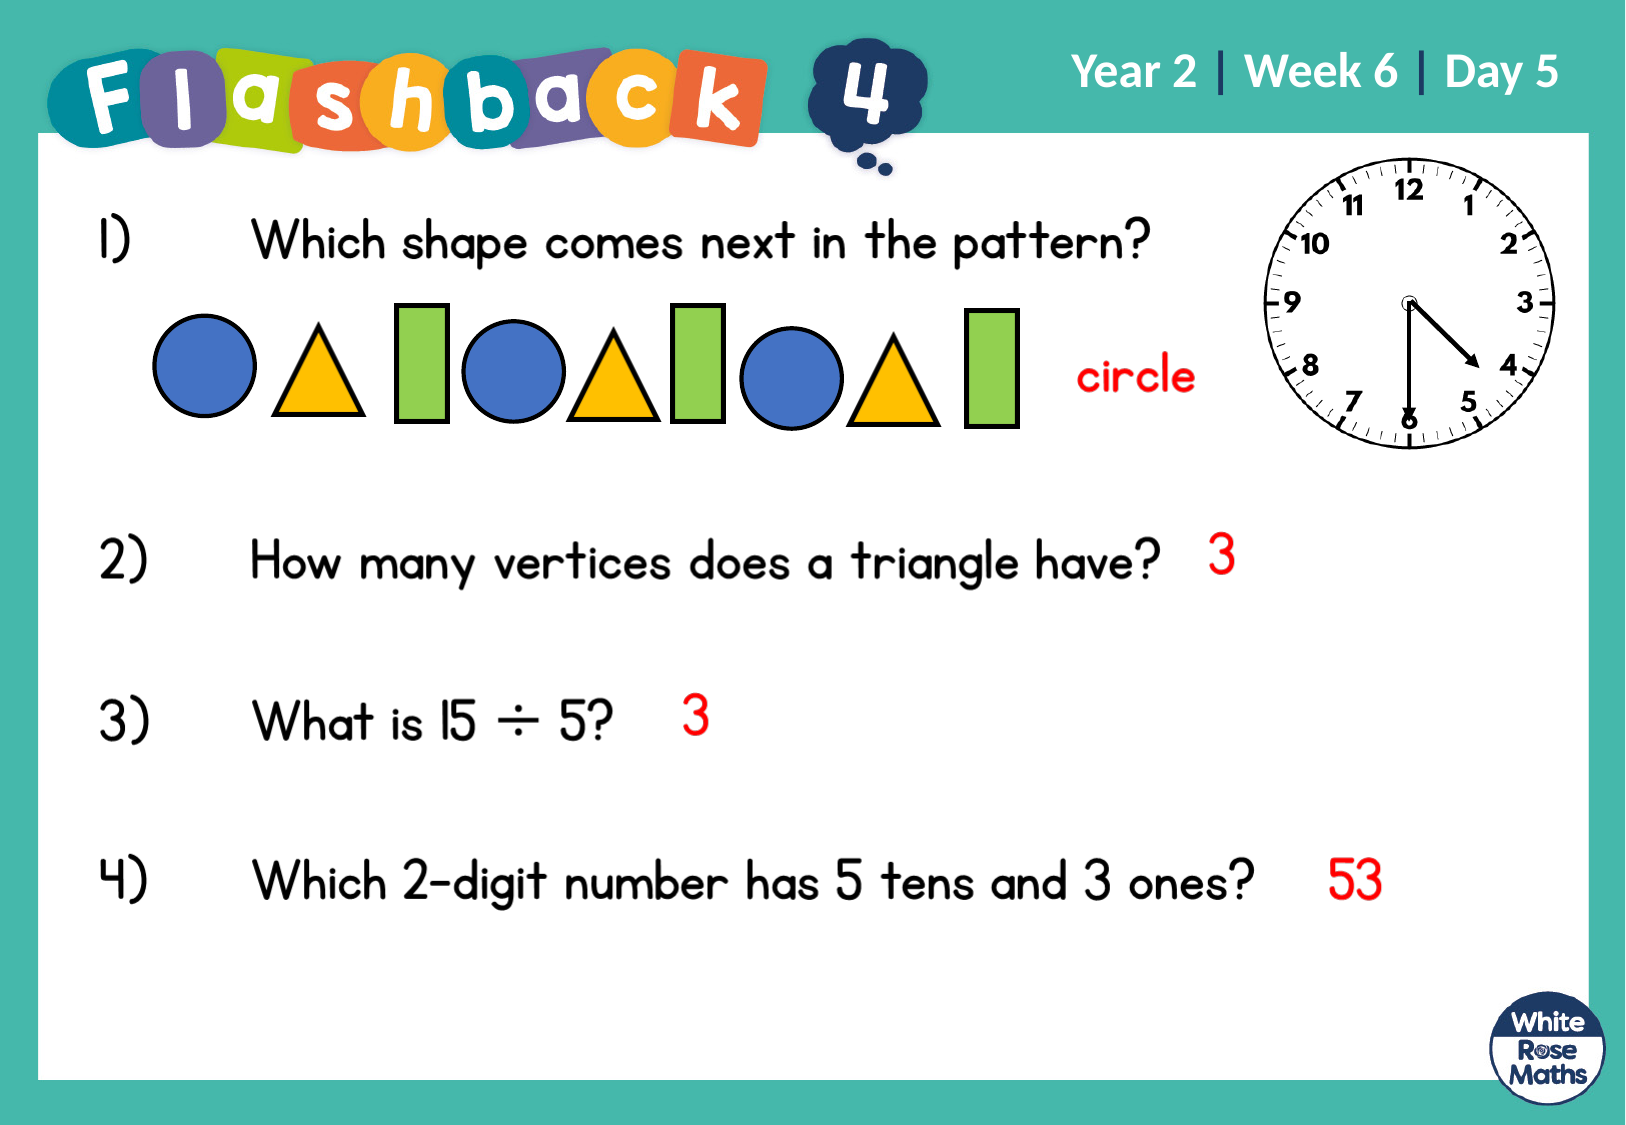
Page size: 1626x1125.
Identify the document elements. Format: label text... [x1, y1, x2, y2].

text_box Year 2 | Week 6 | Day 5 [991, 36, 1587, 108]
picture [0, 0, 1626, 1125]
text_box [1410, 300, 1480, 369]
